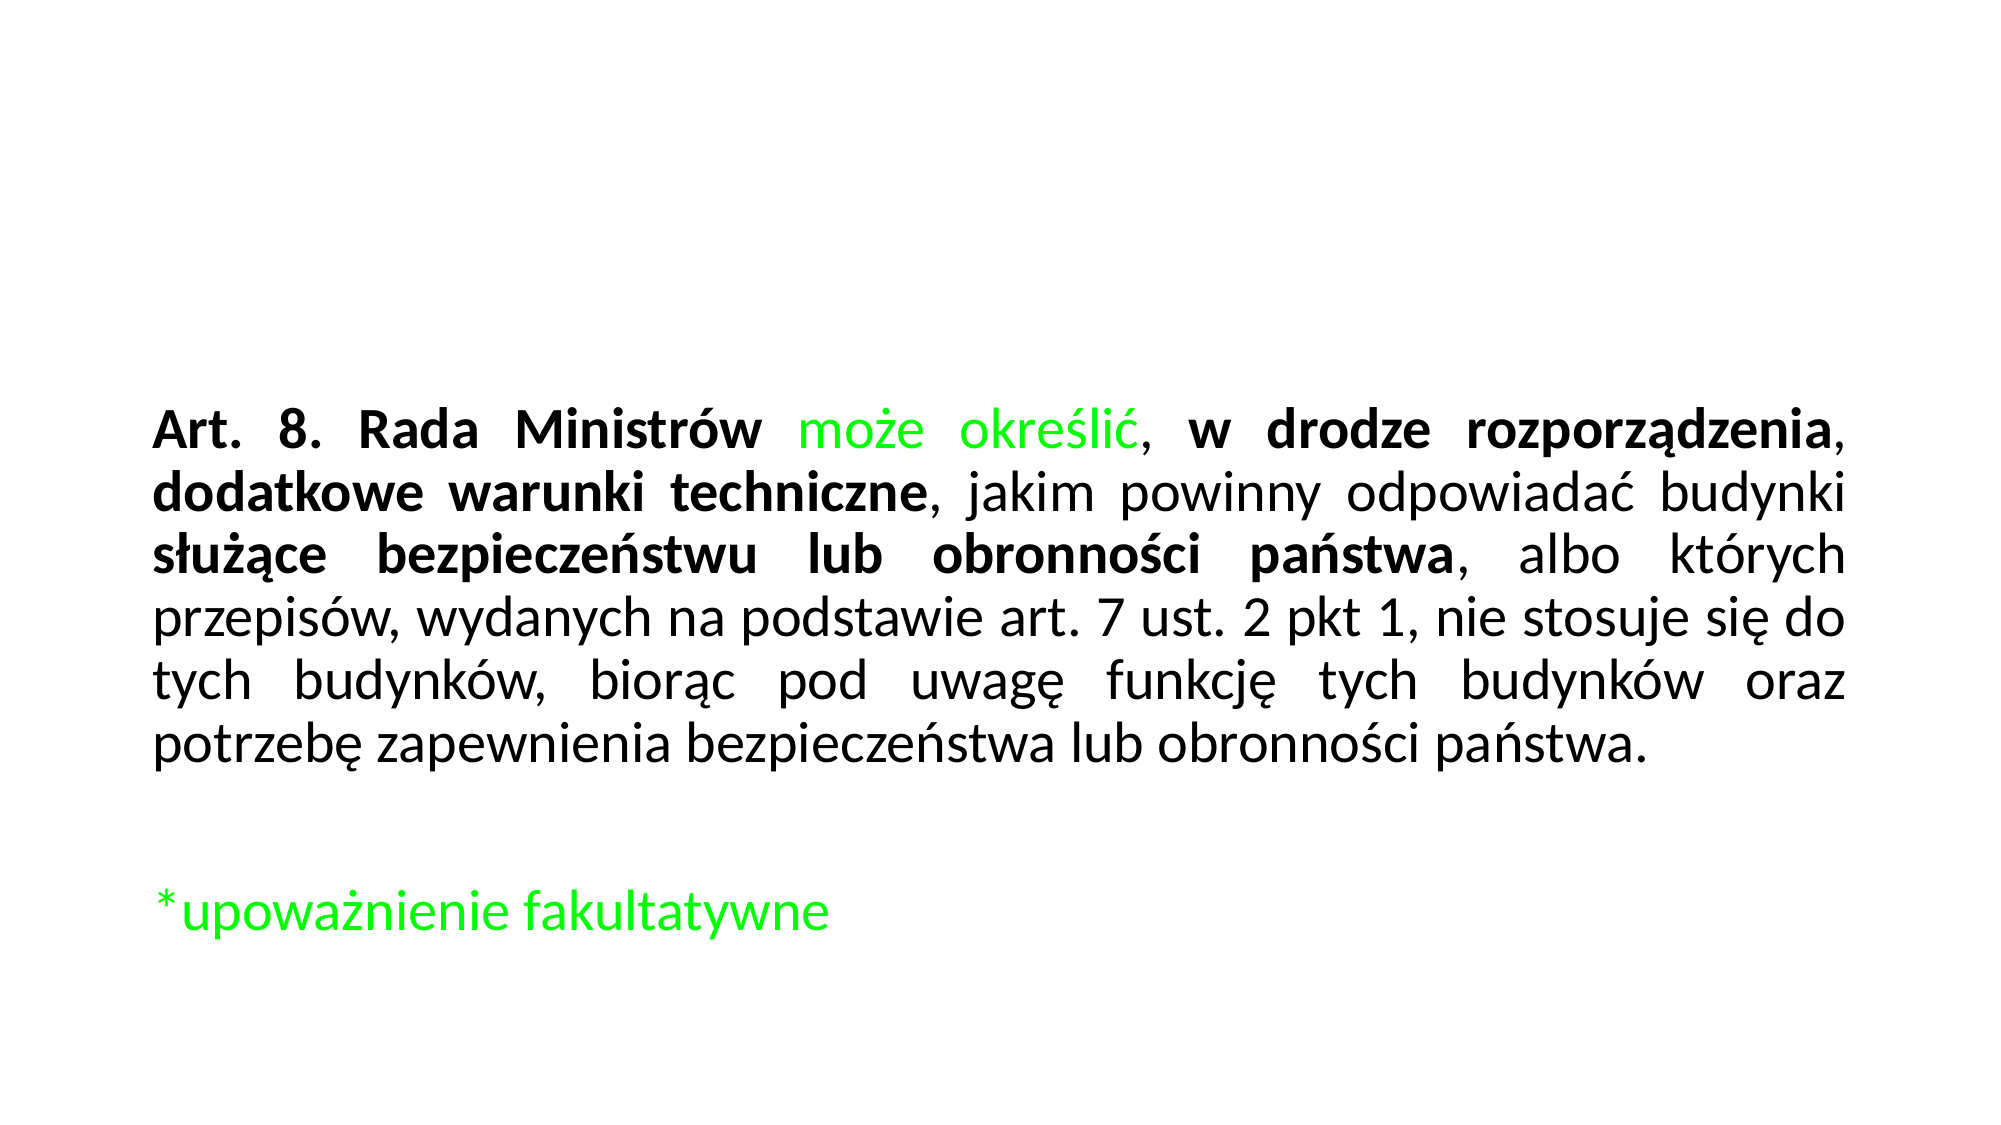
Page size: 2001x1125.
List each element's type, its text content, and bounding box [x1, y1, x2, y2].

list Art. 8. Rada Ministrów może określić, w drodze rozporządzenia, dodatkowe warunki techniczne, jakim powinny odpowiadać budynki służące bezpieczeństwu lub obronności państwa, albo których przepisów, wydanych na podstawie art. 7 ust. 2 pkt 1, nie stosuje się do tych budynków, biorąc pod uwagę funkcję tych budynków oraz potrzebę zapewnienia bezpieczeństwa lub obronności państwa. *upoważnienie fakultatywne [137, 299, 1863, 1014]
